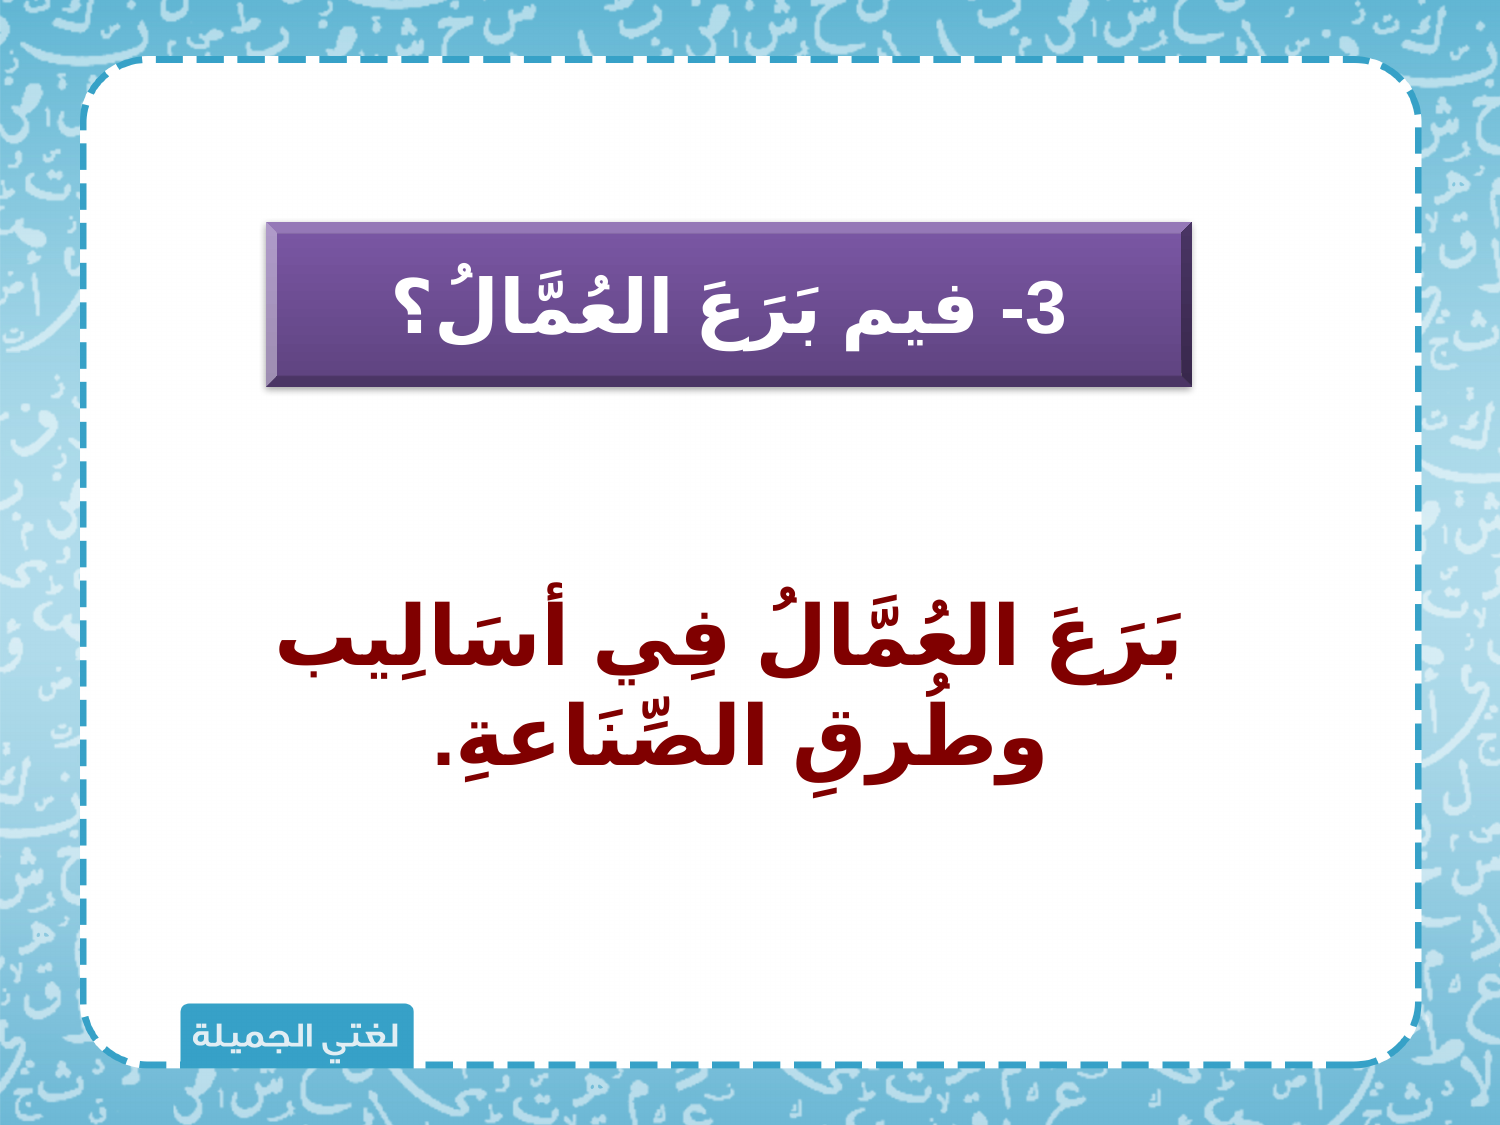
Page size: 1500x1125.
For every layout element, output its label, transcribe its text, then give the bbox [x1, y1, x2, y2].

text_box 3- فيم بَرَعَ العُمَّالُ؟ [320, 251, 1138, 357]
text_box بَرَعَ العُمَّالُ فِي أسَالِيب وطُرقِ الصِّنَاعةِ. [155, 574, 1304, 789]
picture [0, 0, 1500, 1125]
text_box [265, 221, 1193, 388]
